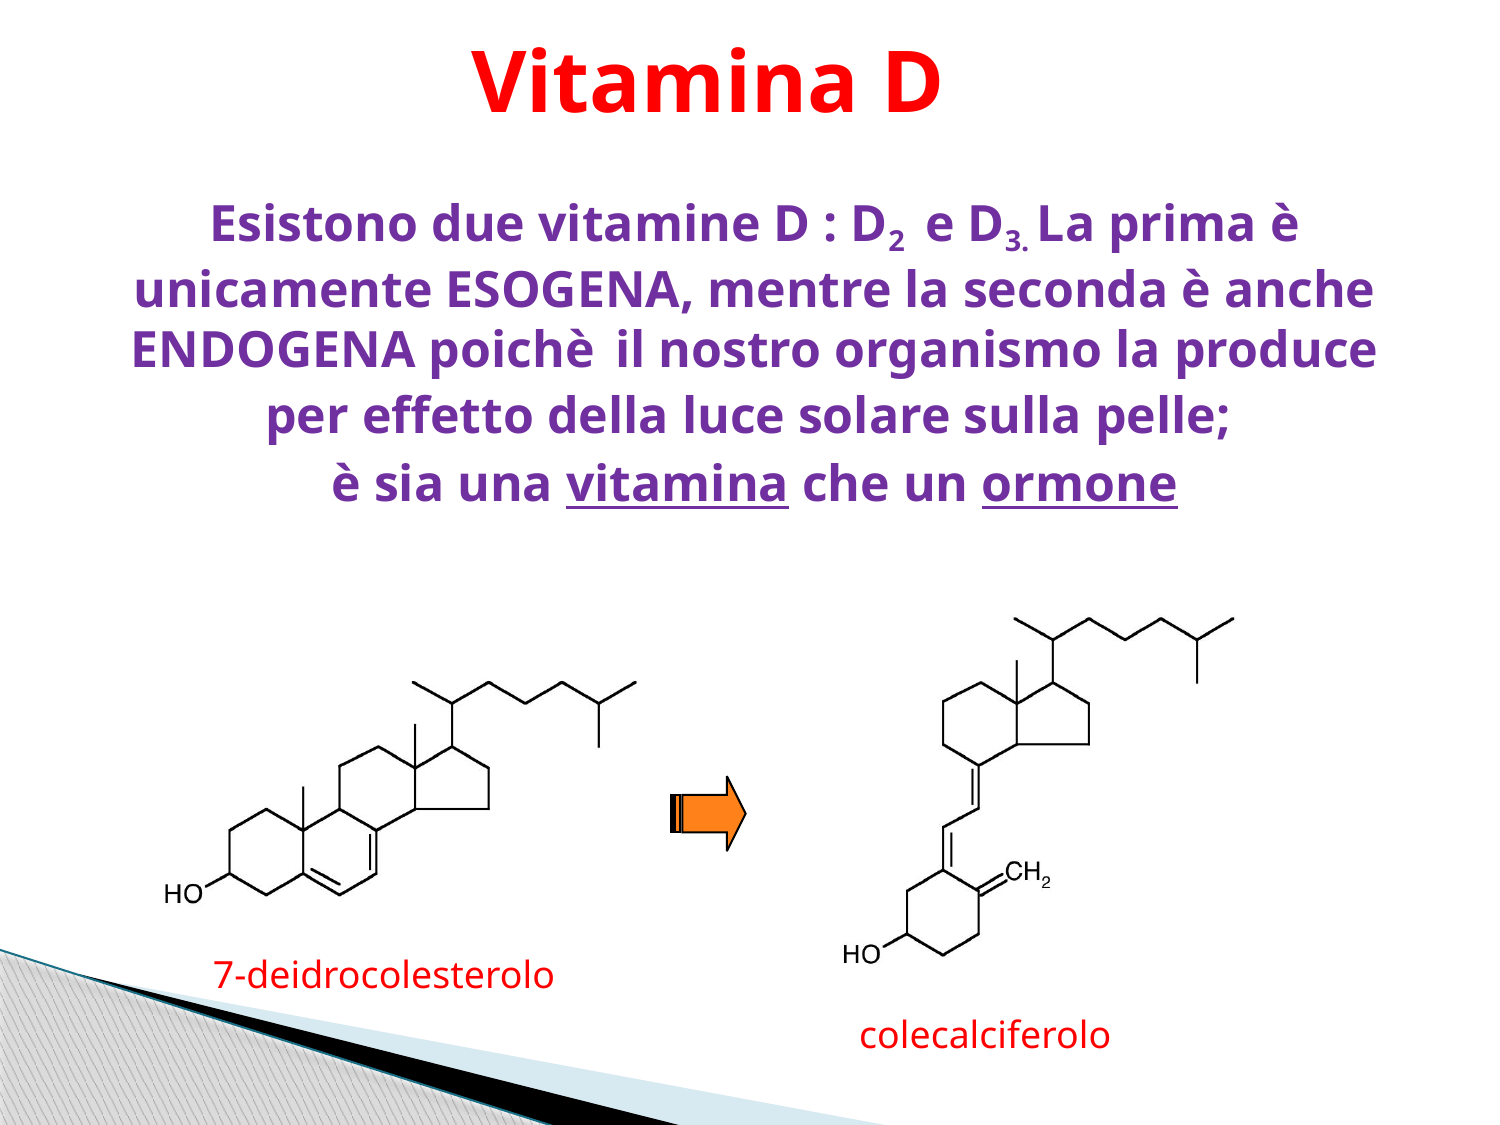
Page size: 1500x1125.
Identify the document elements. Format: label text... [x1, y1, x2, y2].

text_box [682, 776, 746, 852]
picture [796, 603, 1285, 971]
title Vitamina D [33, 0, 1384, 157]
text_box 7-deidrocolesterolo [198, 943, 671, 1004]
picture [159, 609, 648, 975]
text_box colecalciferolo [844, 1004, 1400, 1064]
list Esistono due vitamine D : D2 e D3. La prima è unicamente ESOGENA, mentre la seconda è anche ENDOGENA poichè il nostro organismo la produce per effetto della luce solare sulla pelle; è sia una vitamina che un ormone [70, 184, 1421, 587]
text_box [675, 794, 680, 833]
